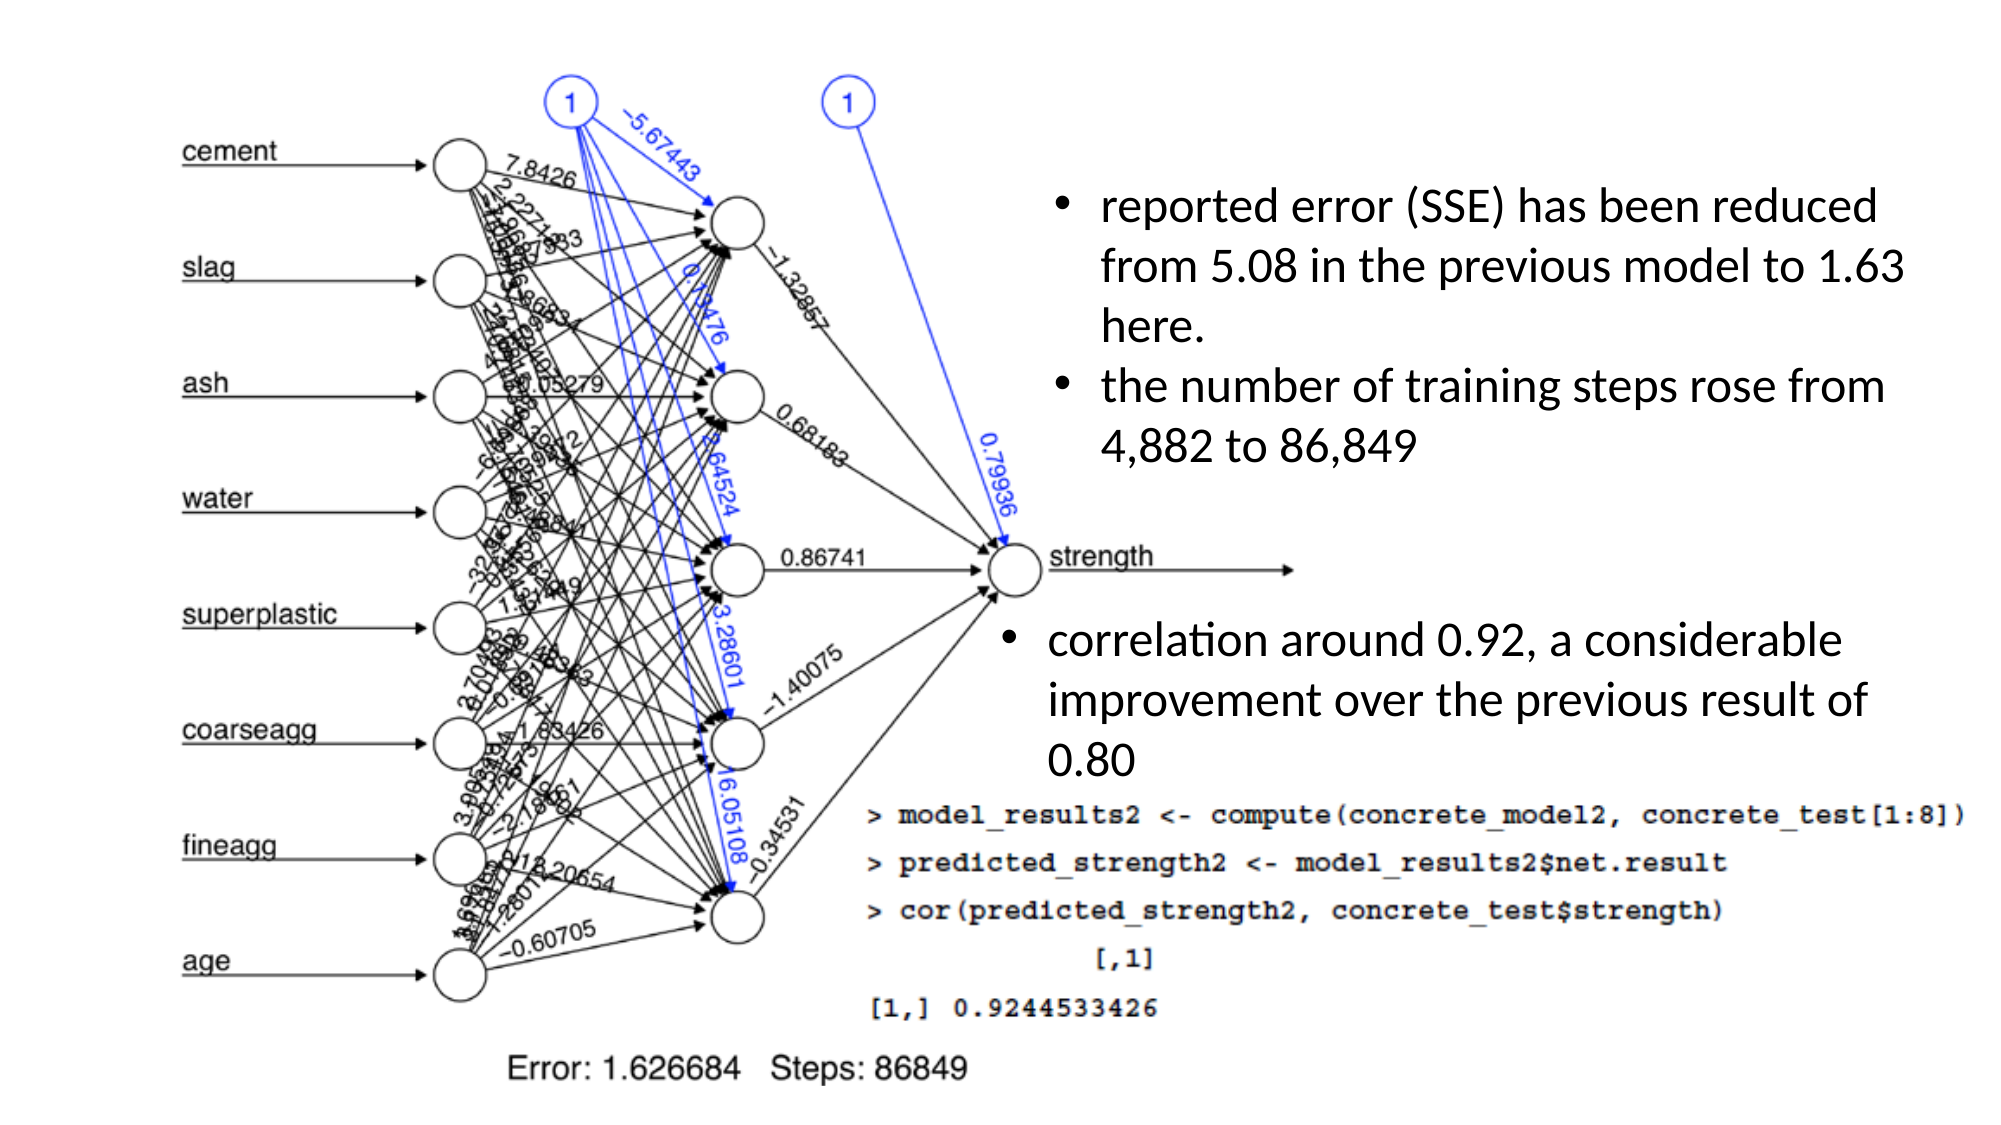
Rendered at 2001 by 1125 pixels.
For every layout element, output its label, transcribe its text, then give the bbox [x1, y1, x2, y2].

picture [46, 52, 1975, 1086]
text_box correlation around 0.92, a considerable improvement over the previous result of 0.80 [1427, 599, 1975, 795]
text_box reported error (SSE) has been reduced from 5.08 in the previous model to 1.63 here. the number of training steps rose from 4,882 to 86,849 [1427, 165, 1955, 481]
